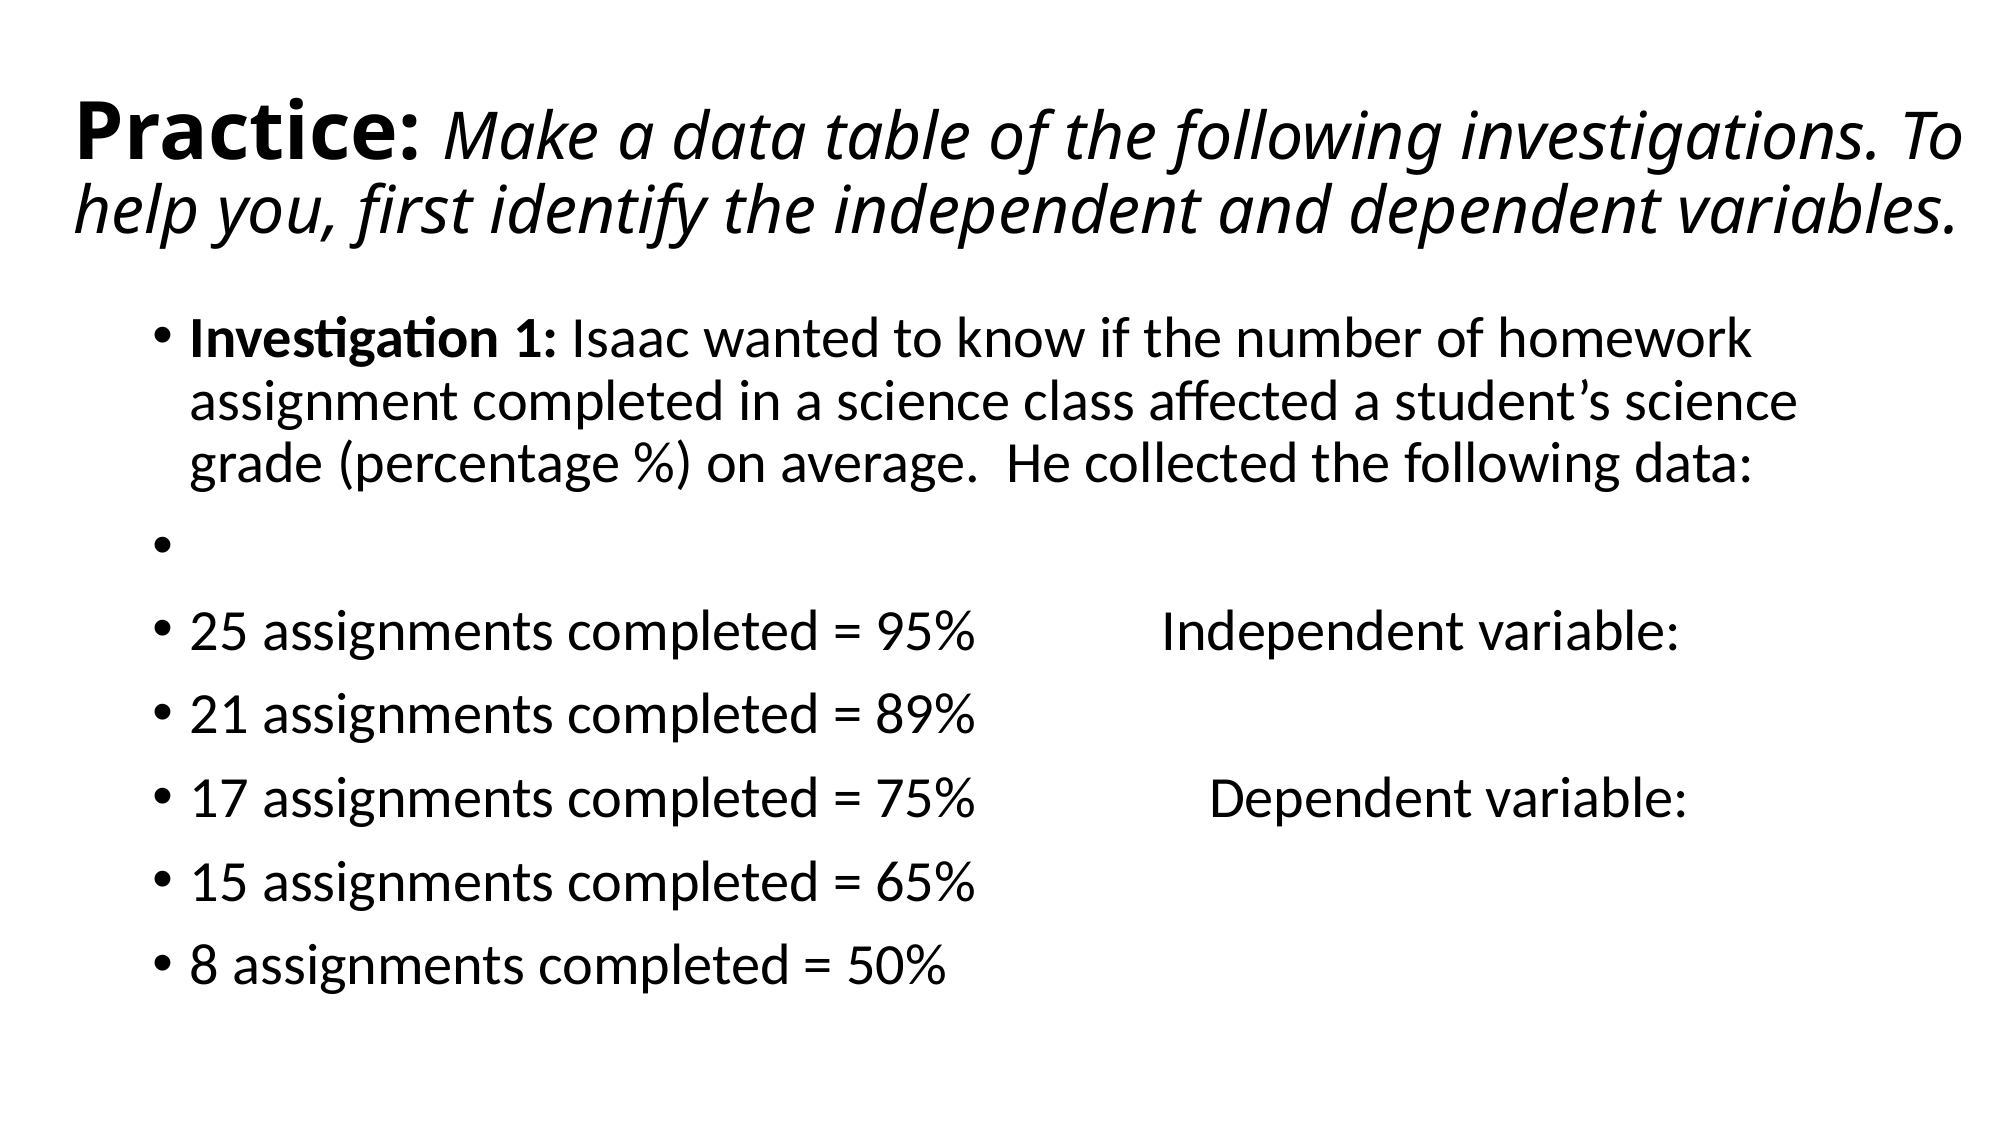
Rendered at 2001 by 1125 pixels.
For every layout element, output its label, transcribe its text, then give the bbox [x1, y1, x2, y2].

title Practice: Make a data table of the following investigations. To help you, first identify the independent and dependent variables. [58, 59, 2000, 278]
list Investigation 1: Isaac wanted to know if the number of homework assignment completed in a science class affected a student’s science grade (percentage %) on average. He collected the following data: 25 assignments completed = 95% Independent variable: 21 assignments completed = 89% 17 assignments completed = 75% Dependent variable: 15 assignments completed = 65% 8 assignments completed = 50% [137, 299, 1863, 1014]
